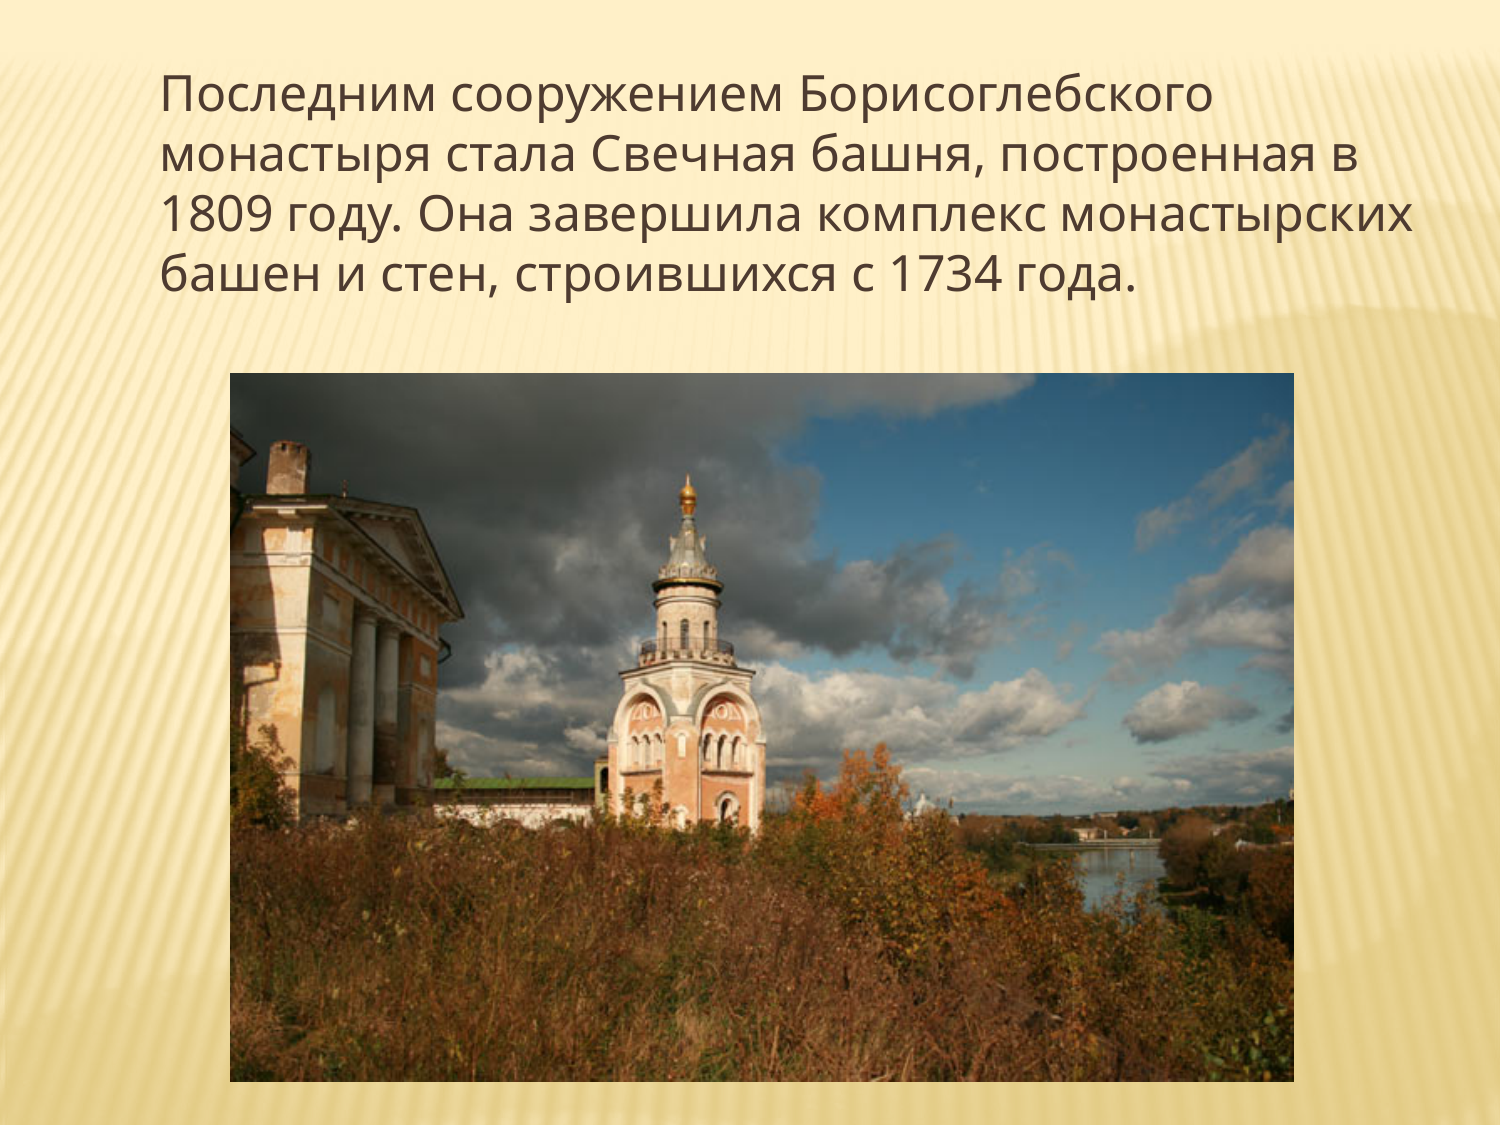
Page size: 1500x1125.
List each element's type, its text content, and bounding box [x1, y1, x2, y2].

picture [229, 373, 1294, 1082]
list Последним сооружением Борисоглебского монастыря стала Свечная башня, построенная в 1809 году. Она завершила комплекс монастырских башен и стен, строившихся с 1734 года. [88, 54, 1462, 351]
